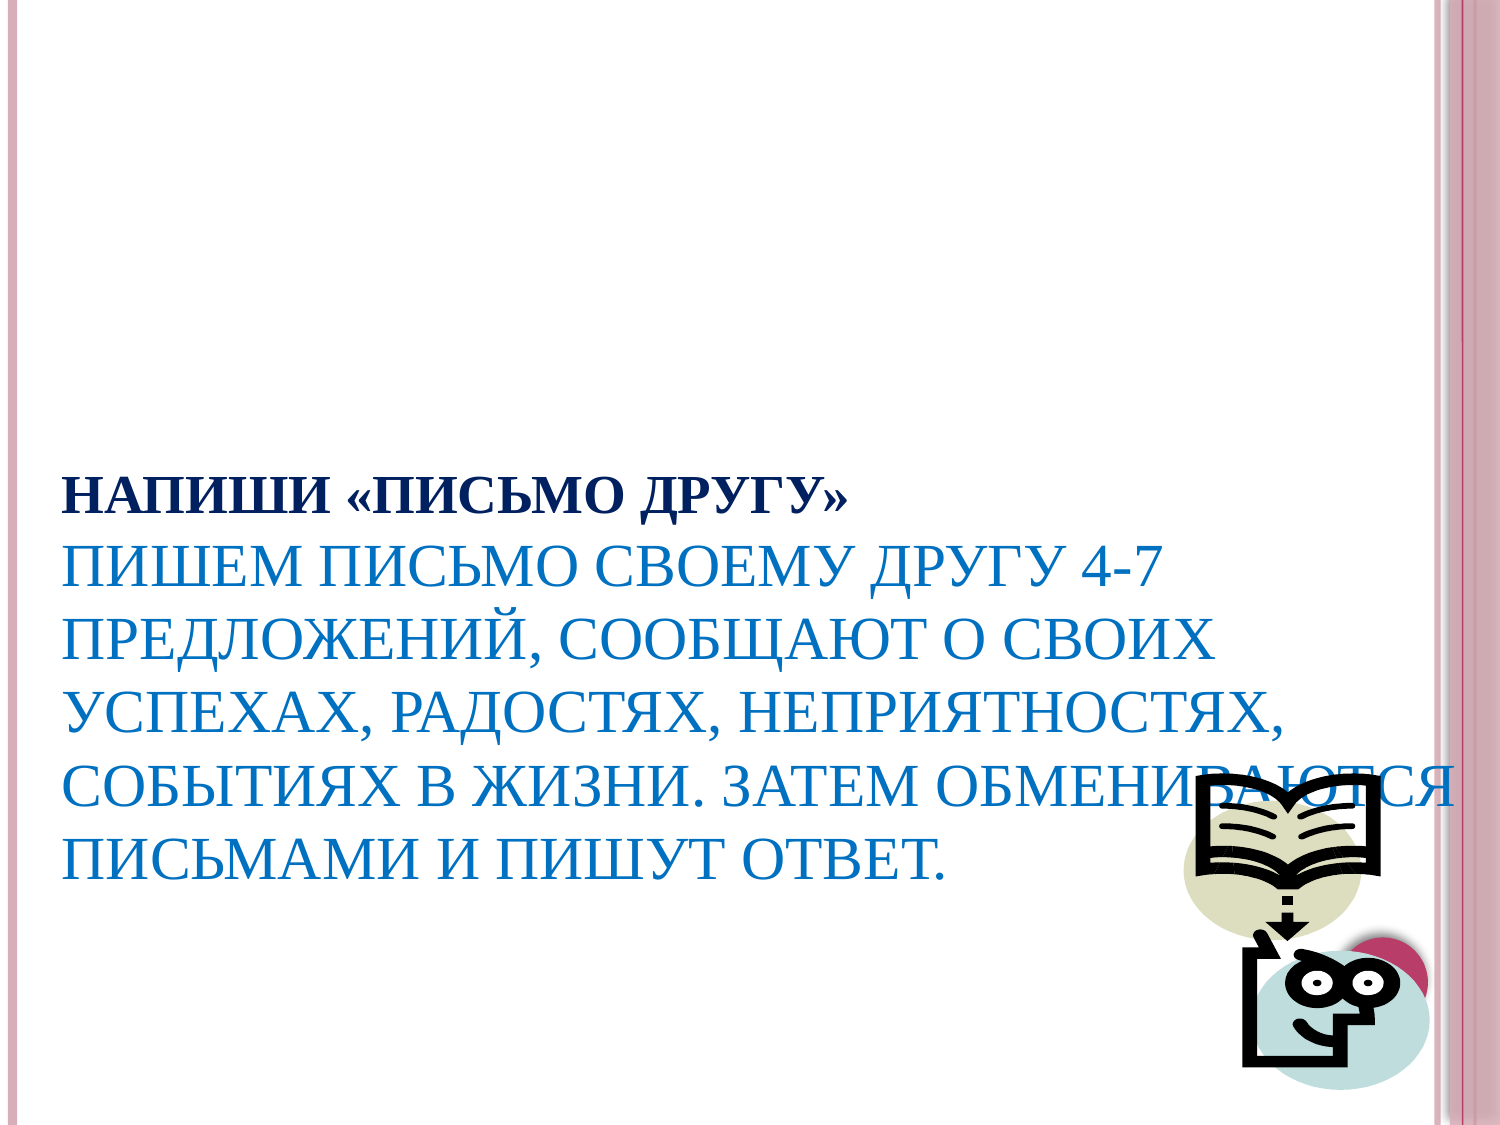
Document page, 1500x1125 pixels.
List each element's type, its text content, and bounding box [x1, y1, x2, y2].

picture [1183, 773, 1430, 1091]
title Напиши «письмо другу» пишем письмо своему другу 4-7 предложений, сообщают о своих успехах, радостях, неприятностях, событиях в жизни. Затем обмениваются письмами и пишут ответ. [46, 398, 1500, 973]
